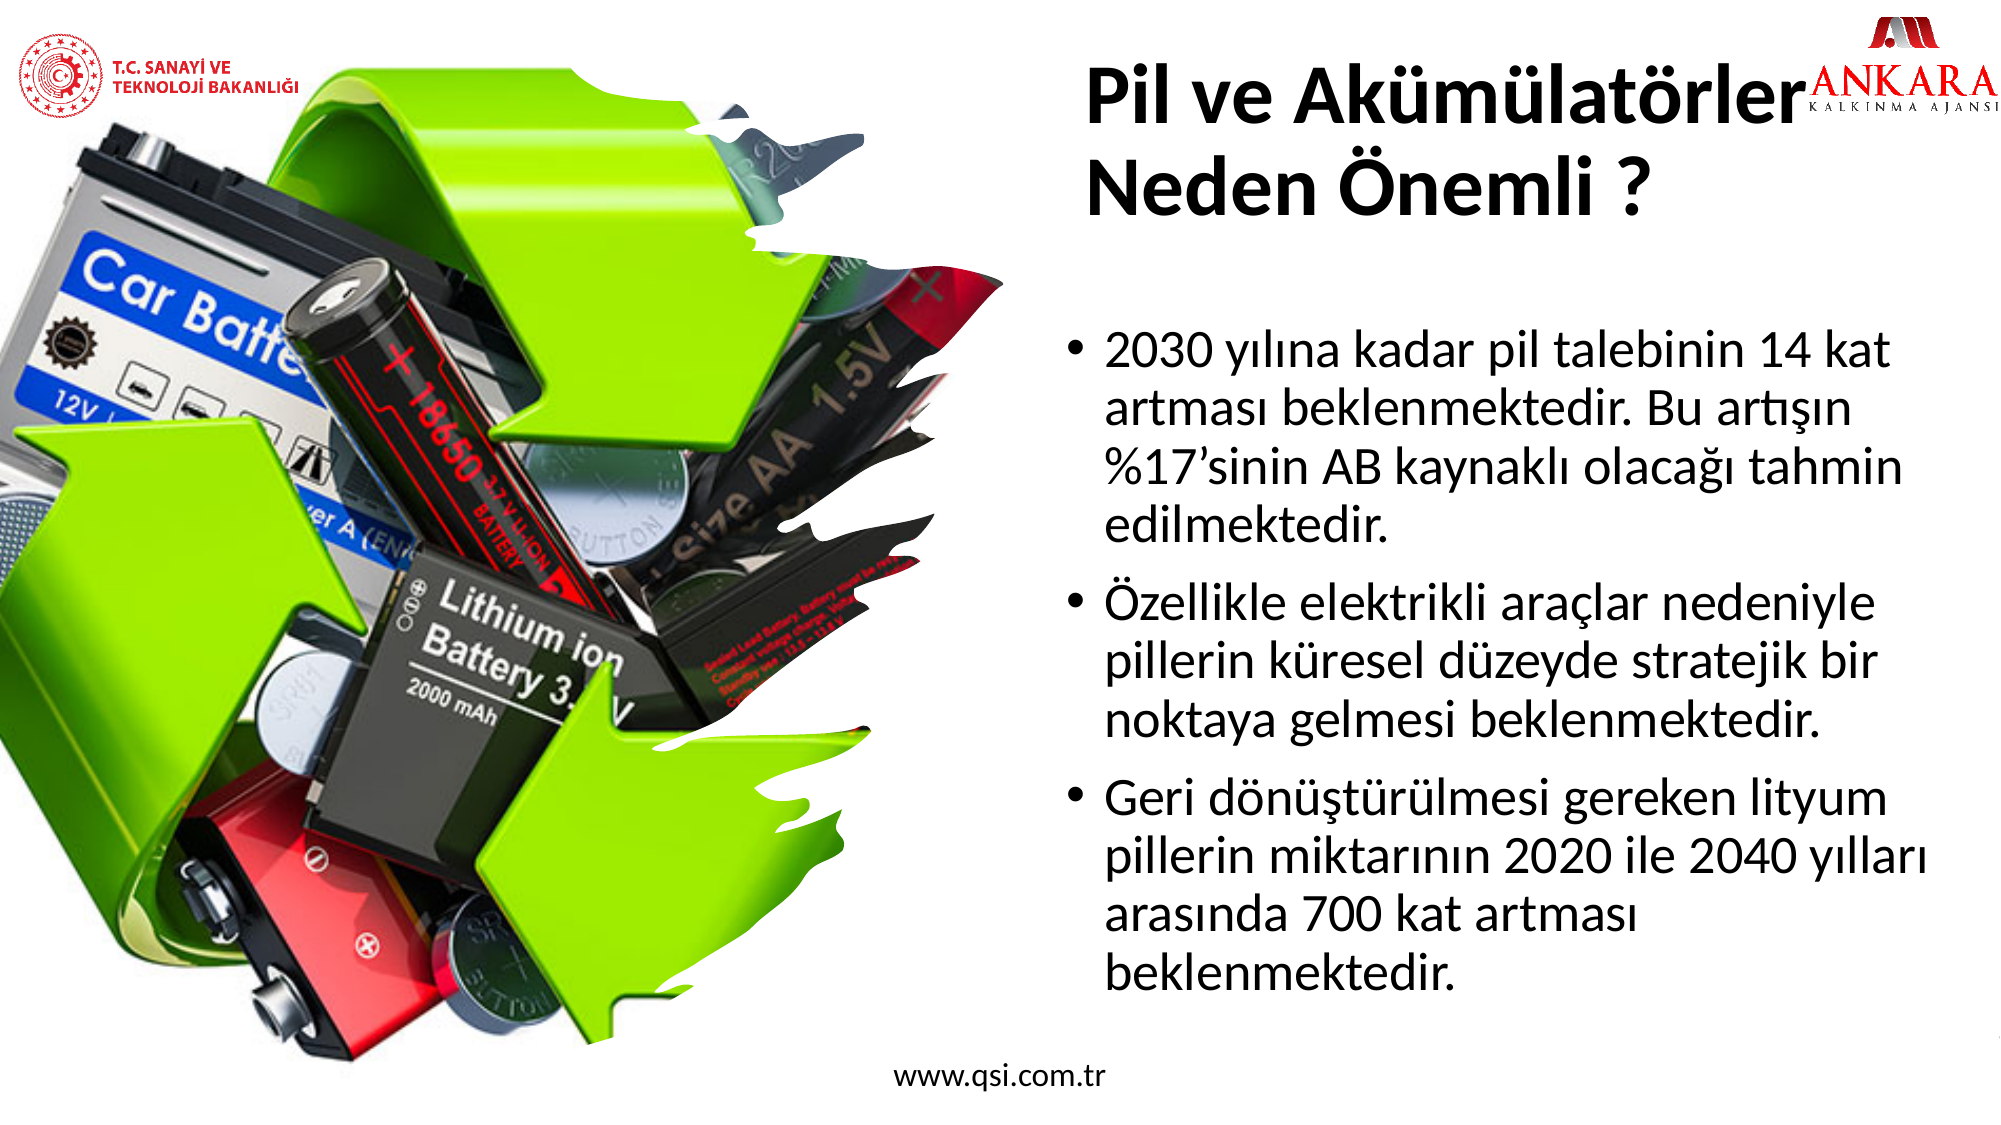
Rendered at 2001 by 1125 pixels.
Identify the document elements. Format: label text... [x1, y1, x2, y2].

text_box [1004, 0, 2000, 1125]
list 2030 yılına kadar pil talebinin 14 kat artması beklenmektedir. Bu artışın %17’sinin AB kaynaklı olacağı tahmin edilmektedir. Özellikle elektrikli araçlar nedeniyle pillerin küresel düzeyde stratejik bir noktaya gelmesi beklenmektedir. Geri dönüştürülmesi gereken lityum pillerin miktarının 2020 ile 2040 yılları arasında 700 kat artması beklenmektedir. [1051, 313, 1947, 1021]
picture [0, 0, 1004, 1125]
footer www.qsi.com.tr [1004, 1042, 1338, 1103]
picture [1807, 12, 2000, 119]
title Pil ve Akümülatörler Neden Önemli ? [1070, 40, 1865, 244]
